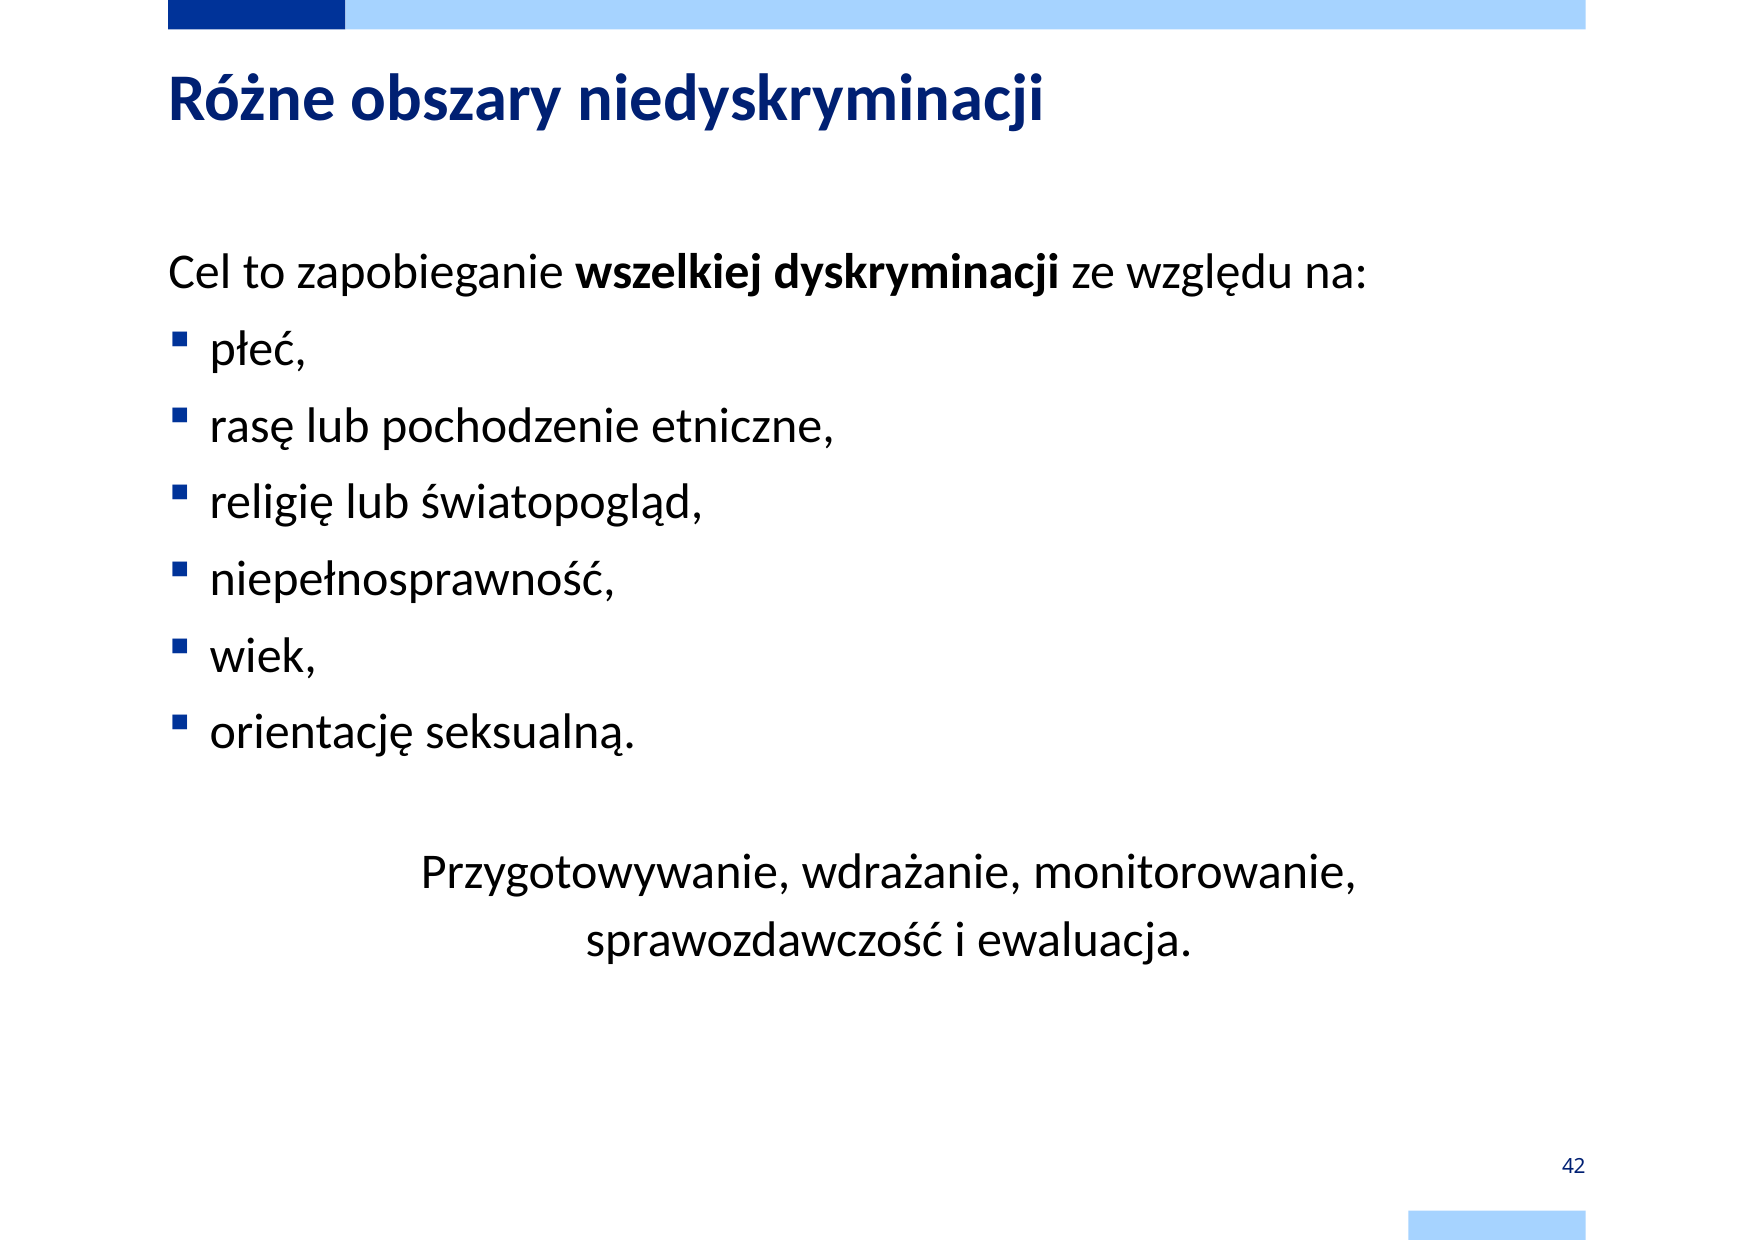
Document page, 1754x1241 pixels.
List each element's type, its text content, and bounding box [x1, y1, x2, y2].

list Cel to zapobieganie wszelkiej dyskryminacji ze względu na: płeć, rasę lub pochodzenie etniczne, religię lub światopogląd, niepełnosprawność, wiek, orientację seksualną. Przygotowywanie, wdrażanie, monitorowanie, sprawozdawczość i ewaluacja. [168, 230, 1622, 1093]
title Różne obszary niedyskryminacji [168, 59, 1586, 172]
slide_number 42 [1408, 1151, 1586, 1182]
